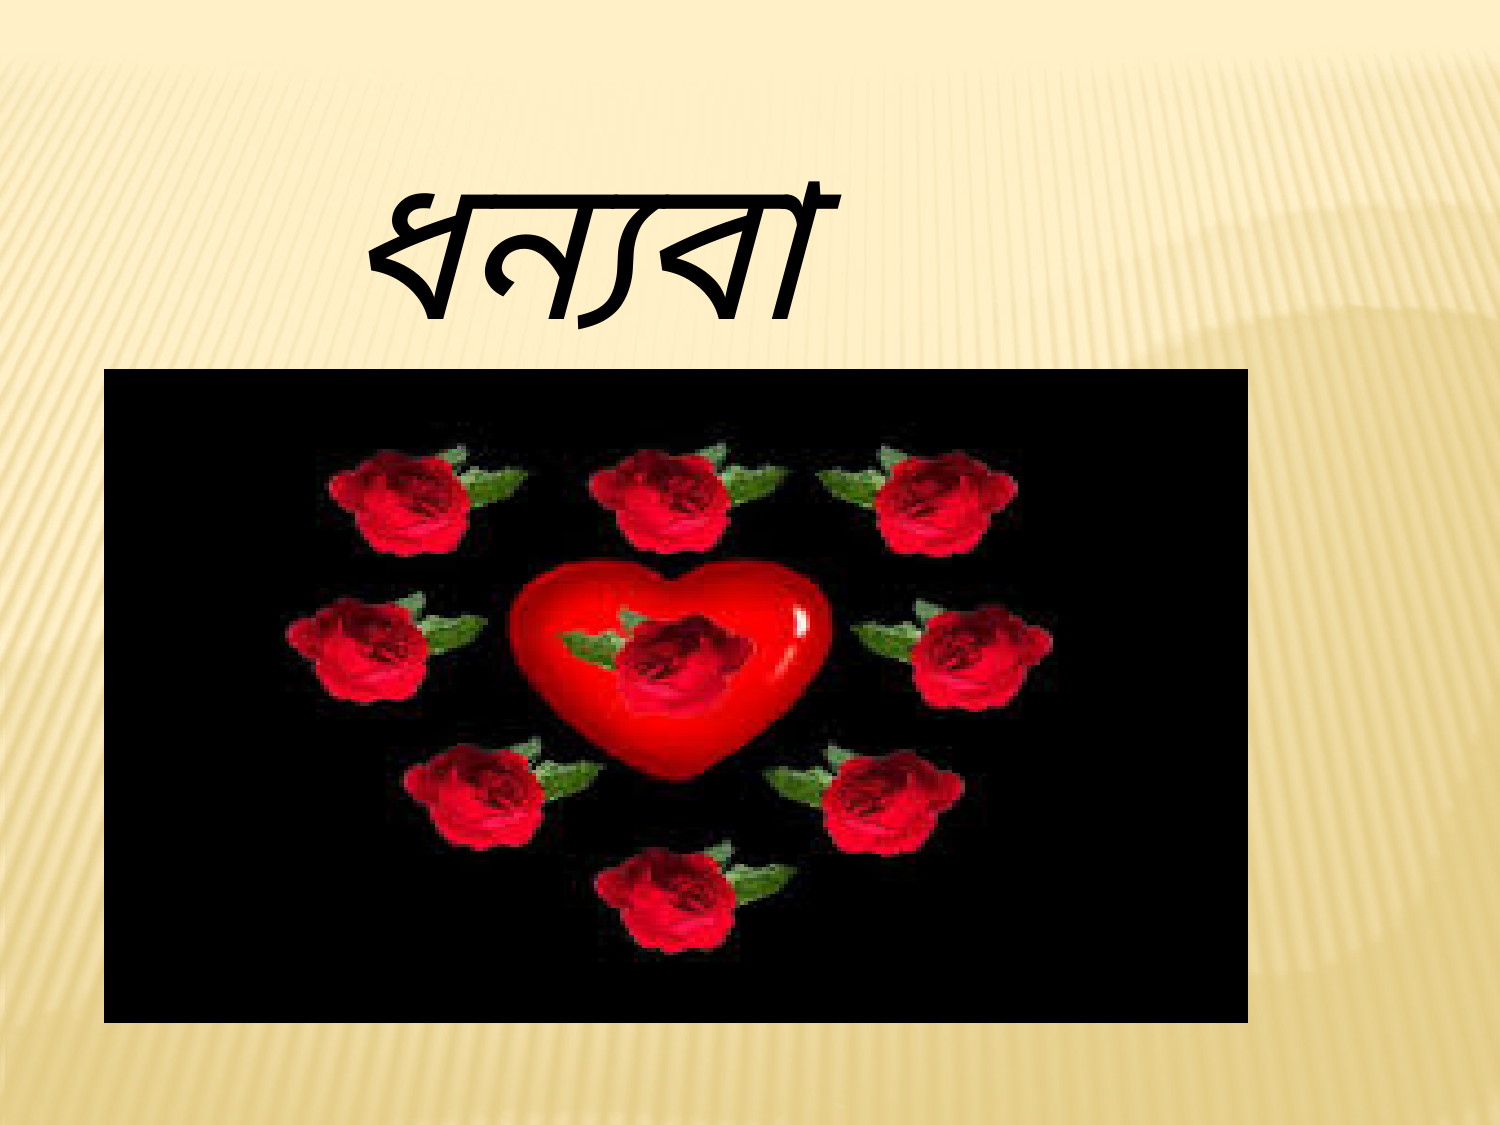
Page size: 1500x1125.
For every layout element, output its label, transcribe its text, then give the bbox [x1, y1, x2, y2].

picture [104, 369, 1248, 1023]
text_box ধন্যবাদ [315, 112, 835, 367]
